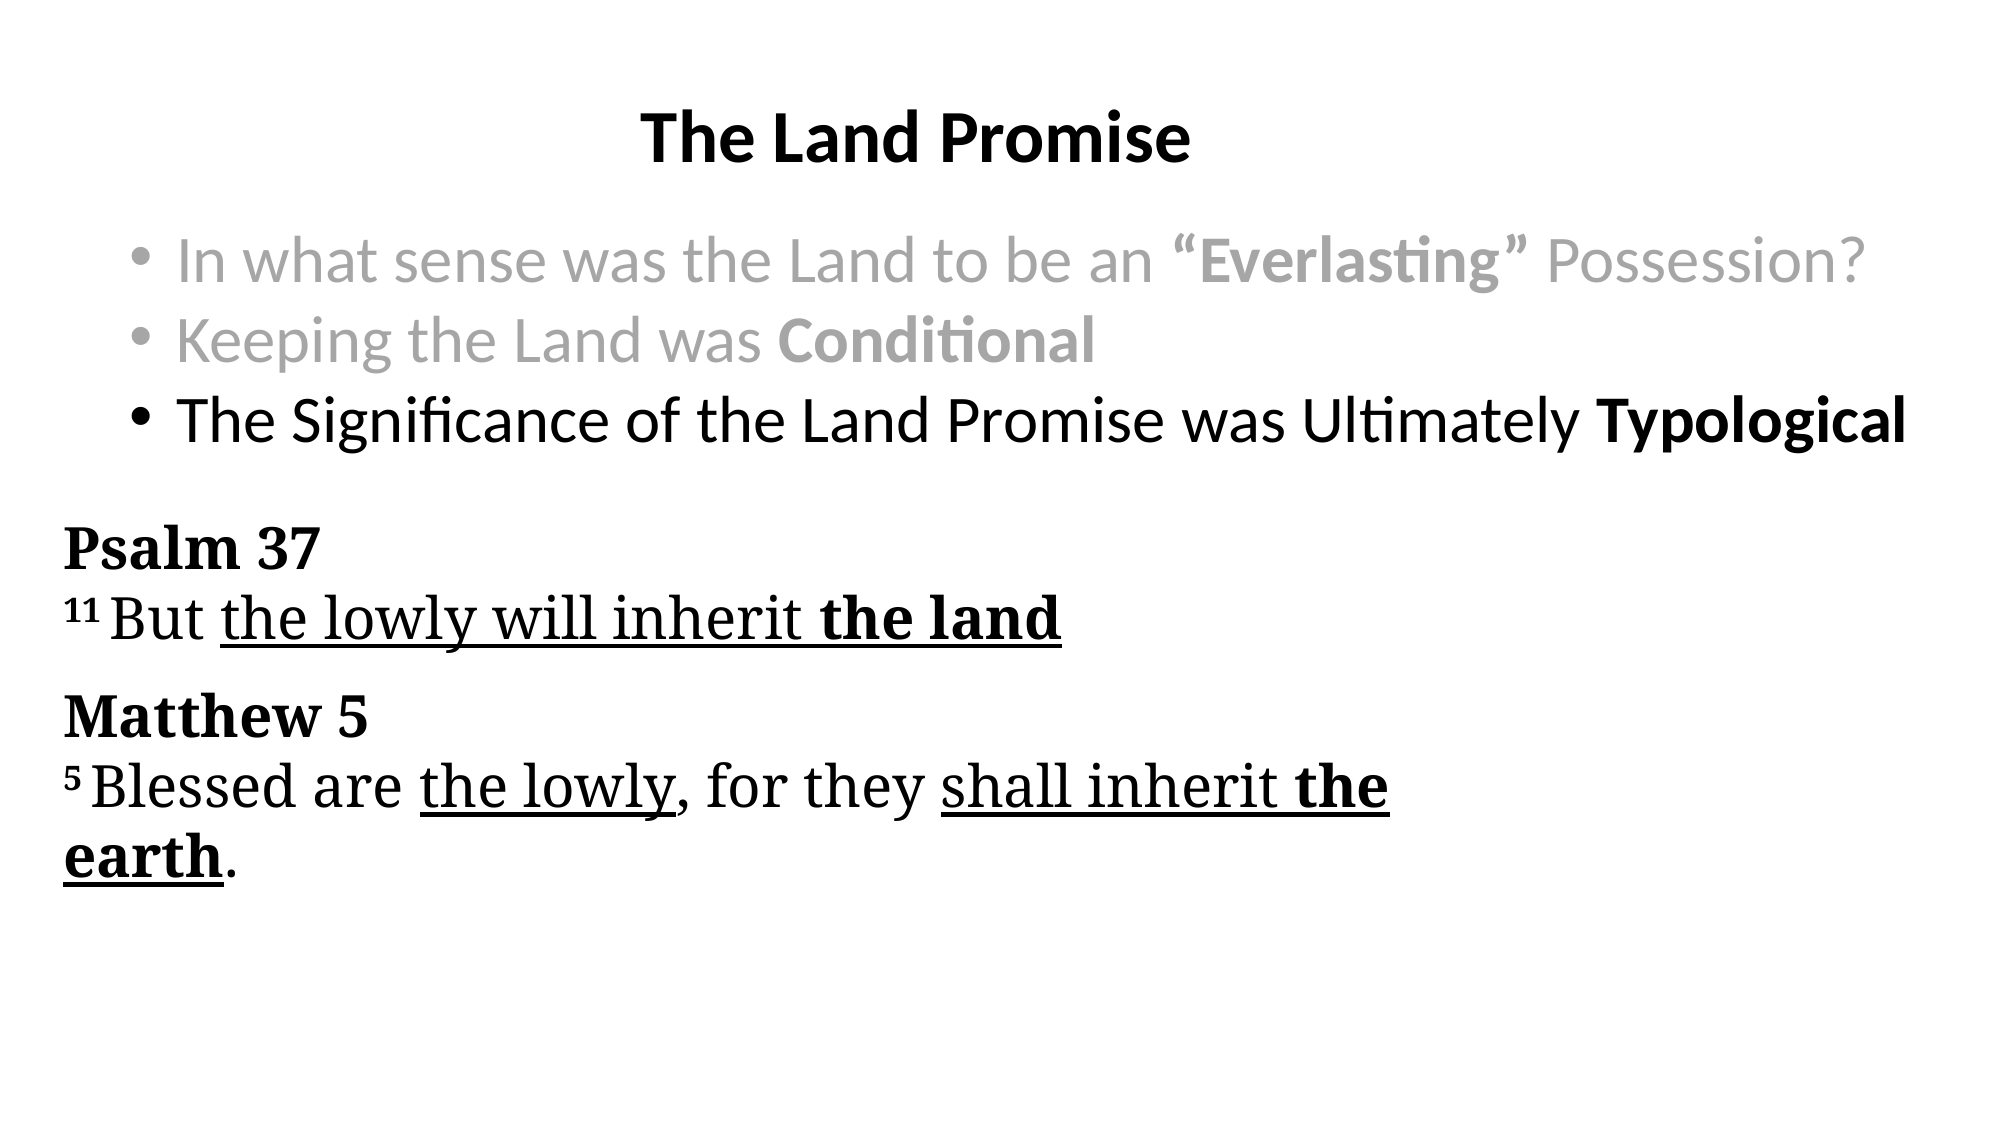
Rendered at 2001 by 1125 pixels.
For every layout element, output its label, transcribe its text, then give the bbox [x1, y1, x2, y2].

text_box The Land Promise [584, 80, 1250, 186]
text_box Matthew 5 5 Blessed are the lowly, for they shall inherit the earth. [48, 672, 1473, 897]
text_box Psalm 37 11 But the lowly will inherit the land [48, 503, 1338, 672]
text_box In what sense was the Land to be an “Everlasting” Possession? Keeping the Land was Conditional The Significance of the Land Promise was Ultimately Typological [114, 208, 1934, 463]
